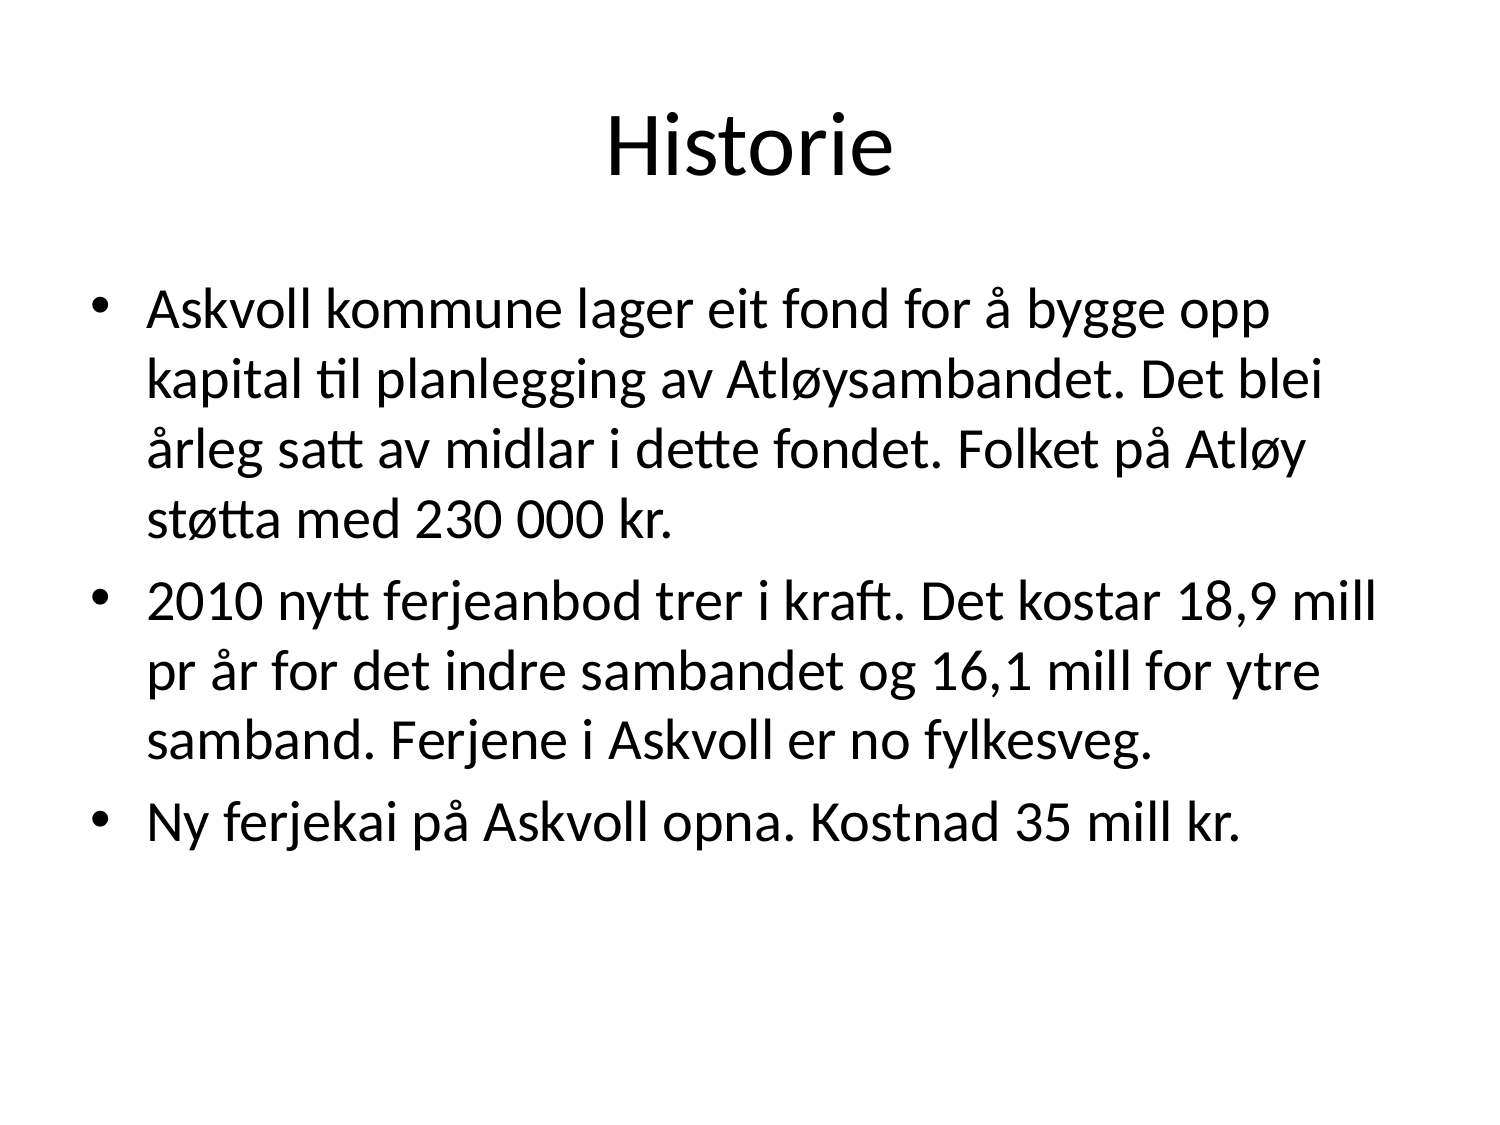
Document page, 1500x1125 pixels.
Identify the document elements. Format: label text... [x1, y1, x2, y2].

list Askvoll kommune lager eit fond for å bygge opp kapital til planlegging av Atløysambandet. Det blei årleg satt av midlar i dette fondet. Folket på Atløy støtta med 230 000 kr. 2010 nytt ferjeanbod trer i kraft. Det kostar 18,9 mill pr år for det indre sambandet og 16,1 mill for ytre samband. Ferjene i Askvoll er no fylkesveg. Ny ferjekai på Askvoll opna. Kostnad 35 mill kr. [74, 262, 1426, 1006]
title Historie [74, 44, 1426, 233]
